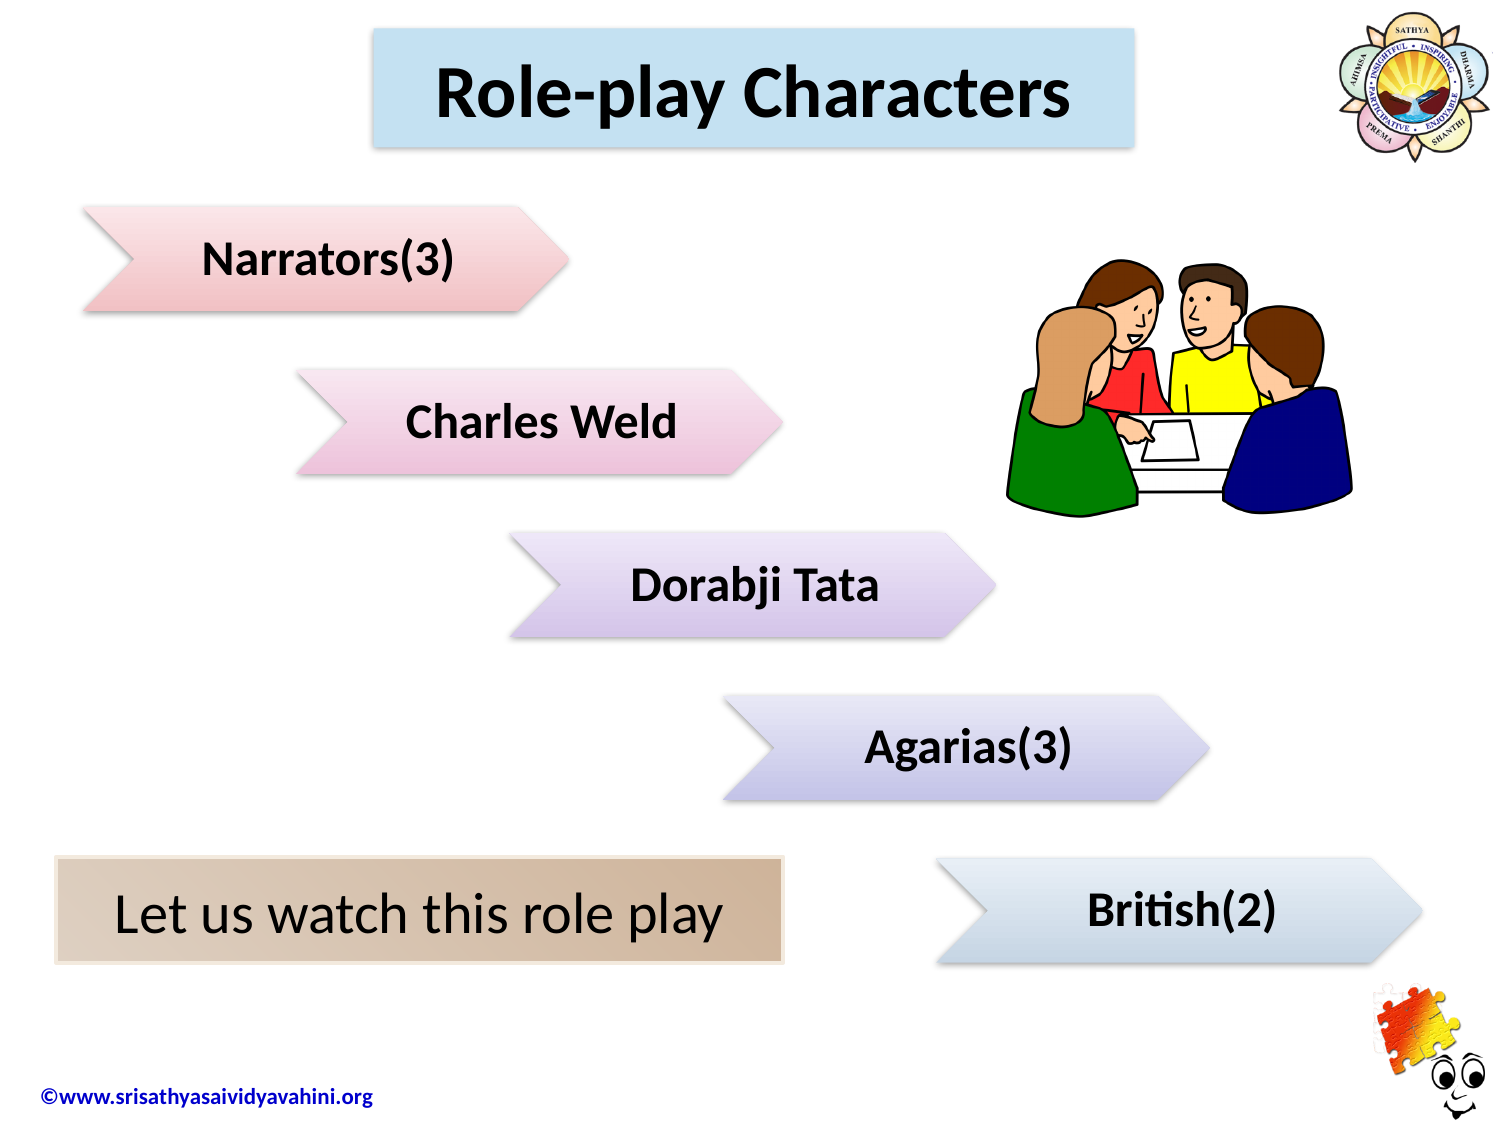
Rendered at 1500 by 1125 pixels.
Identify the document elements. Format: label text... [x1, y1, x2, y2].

text_box Let us watch this role play [54, 855, 785, 965]
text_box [509, 532, 997, 638]
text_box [295, 369, 784, 475]
picture [1006, 258, 1354, 519]
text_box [82, 206, 570, 312]
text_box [722, 695, 1210, 800]
title Role-play Characters [373, 28, 1135, 148]
picture [1333, 8, 1493, 163]
picture [1350, 974, 1500, 1125]
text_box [935, 858, 1424, 963]
